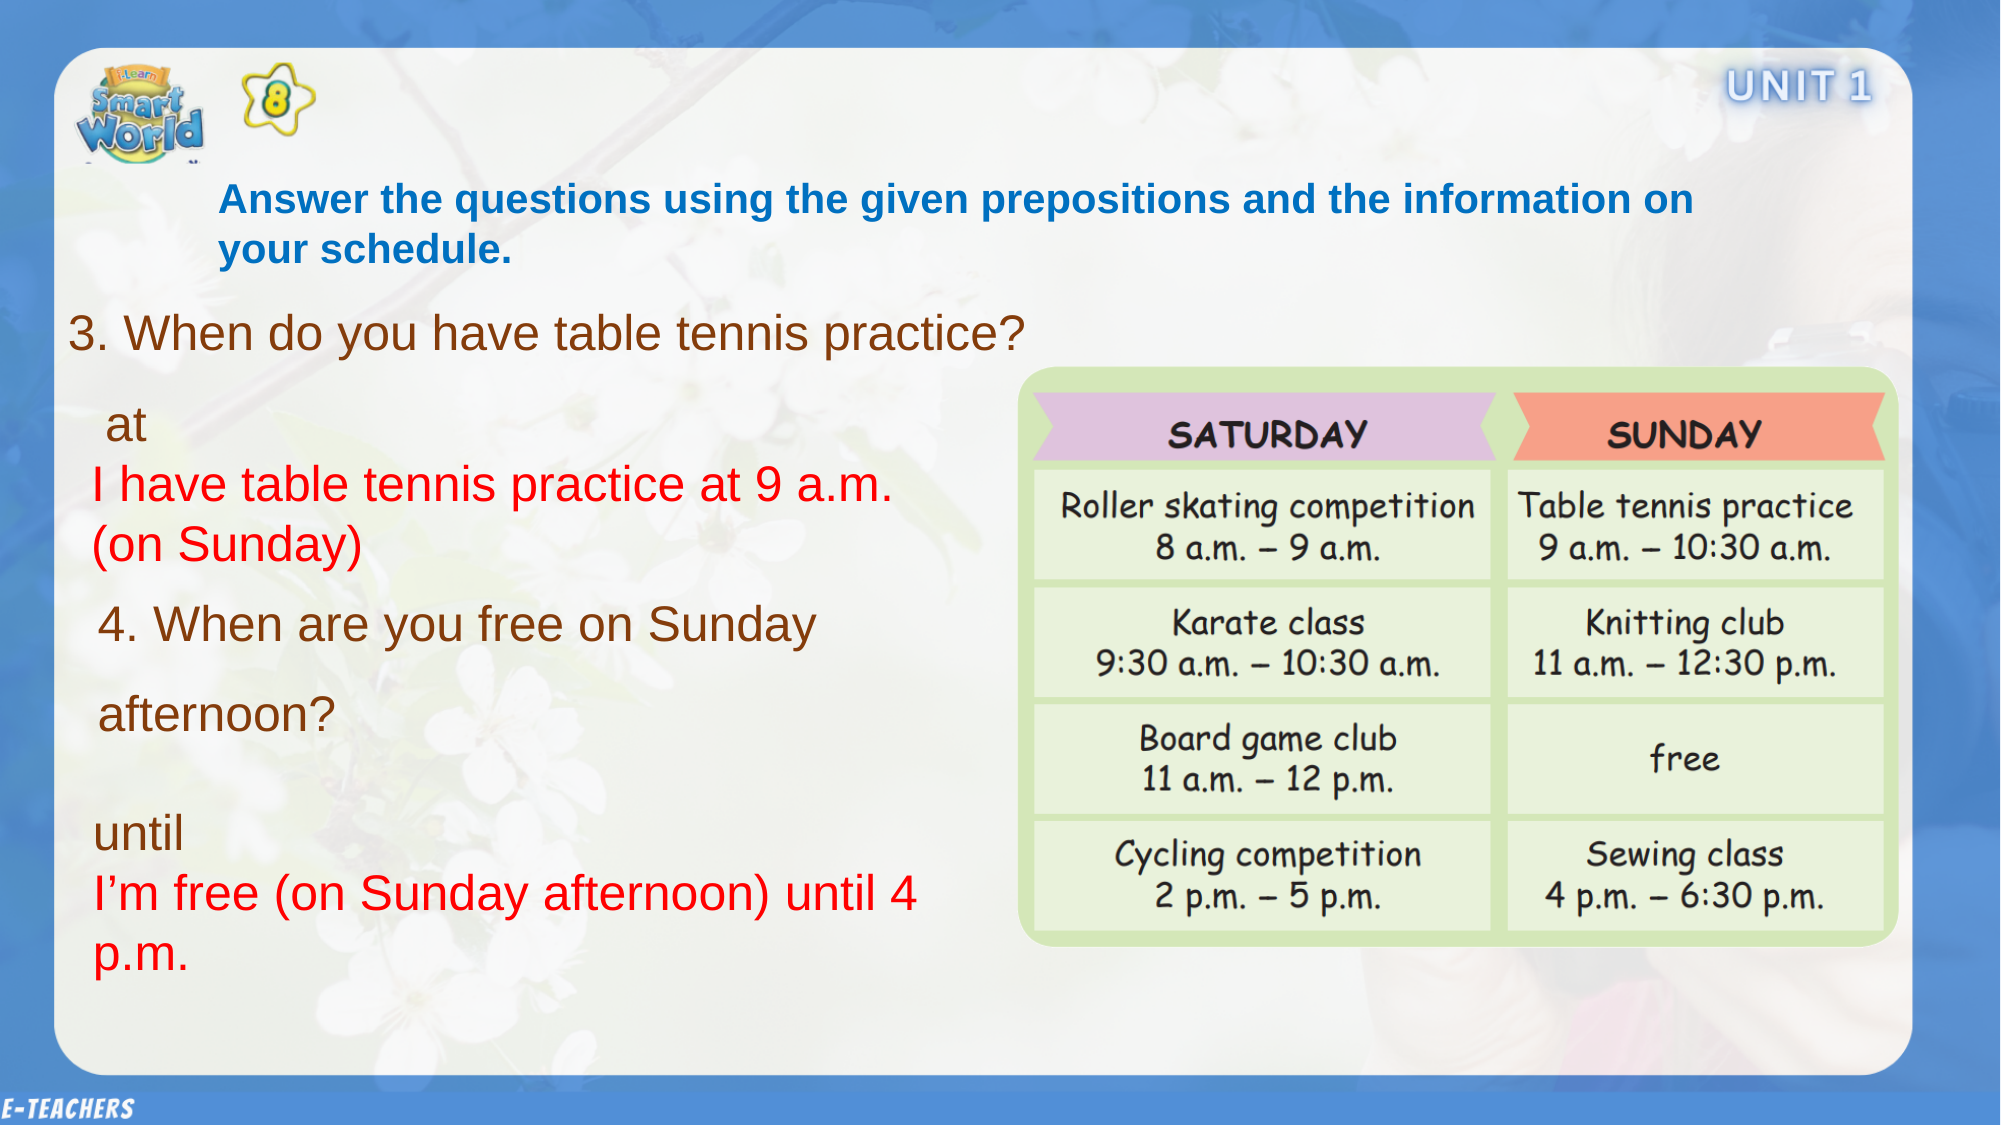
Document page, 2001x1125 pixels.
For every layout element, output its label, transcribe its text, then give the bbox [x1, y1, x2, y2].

text_box until I’m free (on Sunday afternoon) until 4 p.m. [78, 793, 1038, 988]
text_box 3. When do you have table tennis practice? [53, 263, 1054, 369]
text_box 4. When are you free on Sunday afternoon? [82, 553, 1012, 749]
text_box Answer the questions using the given prepositions and the information on your schedule. [203, 164, 1780, 279]
picture [0, 0, 2001, 1125]
text_box at I have table tennis practice at 9 a.m. (on Sunday) [76, 384, 913, 580]
